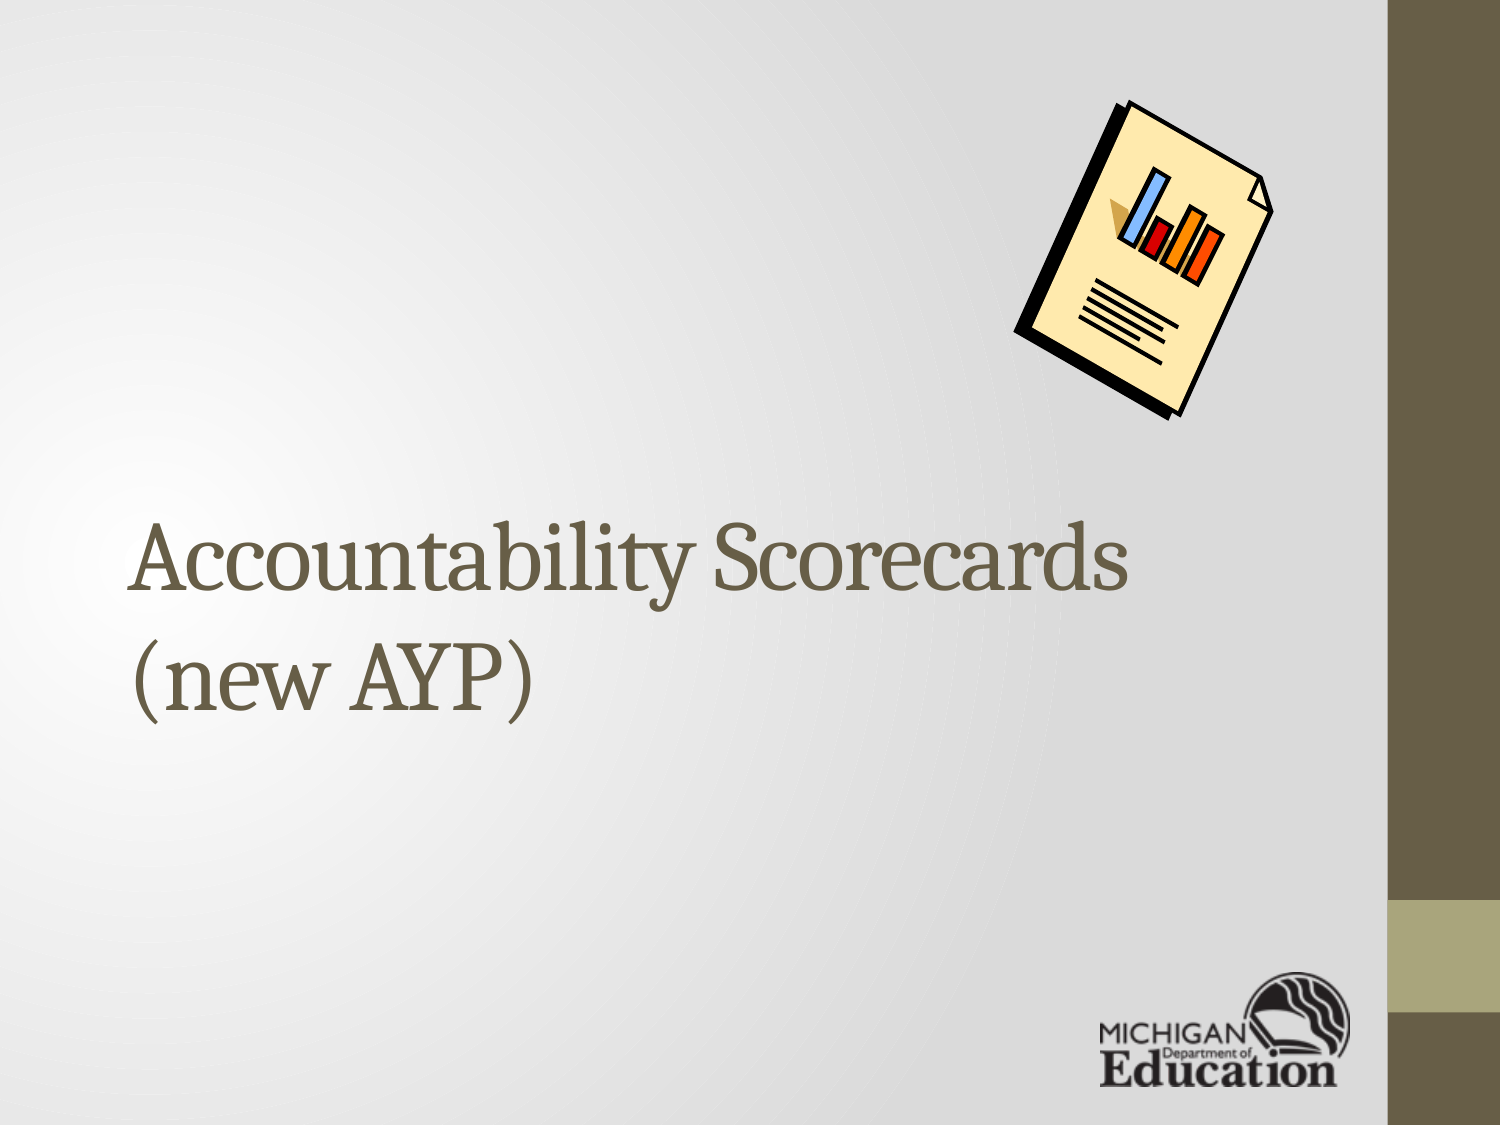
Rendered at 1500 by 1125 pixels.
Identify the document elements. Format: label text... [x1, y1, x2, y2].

title Accountability Scorecards (new AYP) [112, 312, 1350, 738]
picture [1099, 972, 1351, 1088]
picture [1022, 121, 1273, 402]
